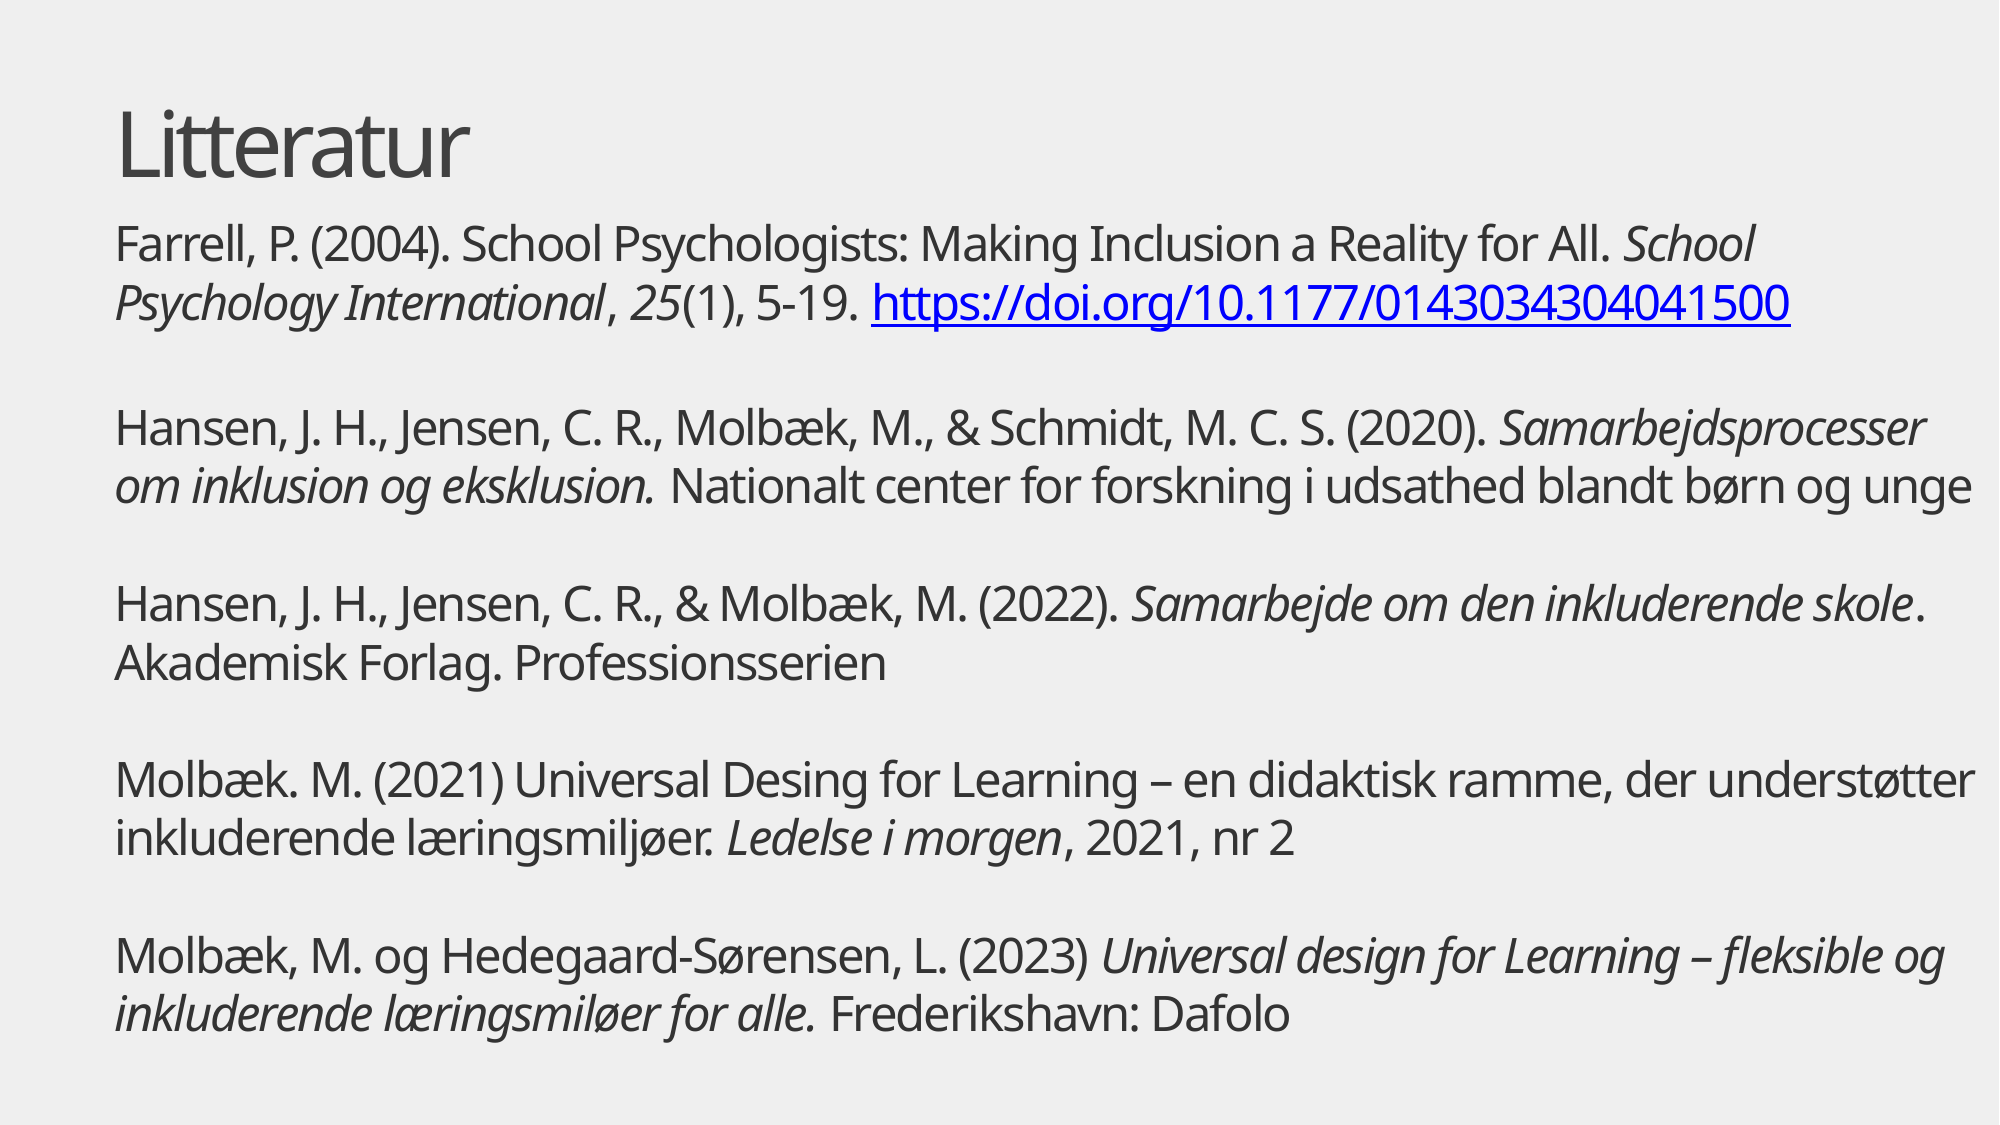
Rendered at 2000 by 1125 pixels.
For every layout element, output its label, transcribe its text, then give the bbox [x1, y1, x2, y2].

list Farrell, P. (2004). School Psychologists: Making Inclusion a Reality for All. School Psychology International, 25(1), 5-19. https://doi.org/10.1177/0143034304041500 Hansen, J. H., Jensen, C. R., Molbæk, M., & Schmidt, M. C. S. (2020). Samarbejdsprocesser om inklusion og eksklusion. Nationalt center for forskning i udsathed blandt børn og unge Hansen, J. H., Jensen, C. R., & Molbæk, M. (2022). Samarbejde om den inkluderende skole. Akademisk Forlag. Professionsserien Molbæk. M. (2021) Universal Desing for Learning – en didaktisk ramme, der understøtter inkluderende læringsmiljøer. Ledelse i morgen, 2021, nr 2 Molbæk, M. og Hedegaard-Sørensen, L. (2023) Universal design for Learning – fleksible og inkluderende læringsmiløer for alle. Frederikshavn: Dafolo [114, 160, 1981, 1083]
title Litteratur [114, 95, 1874, 160]
